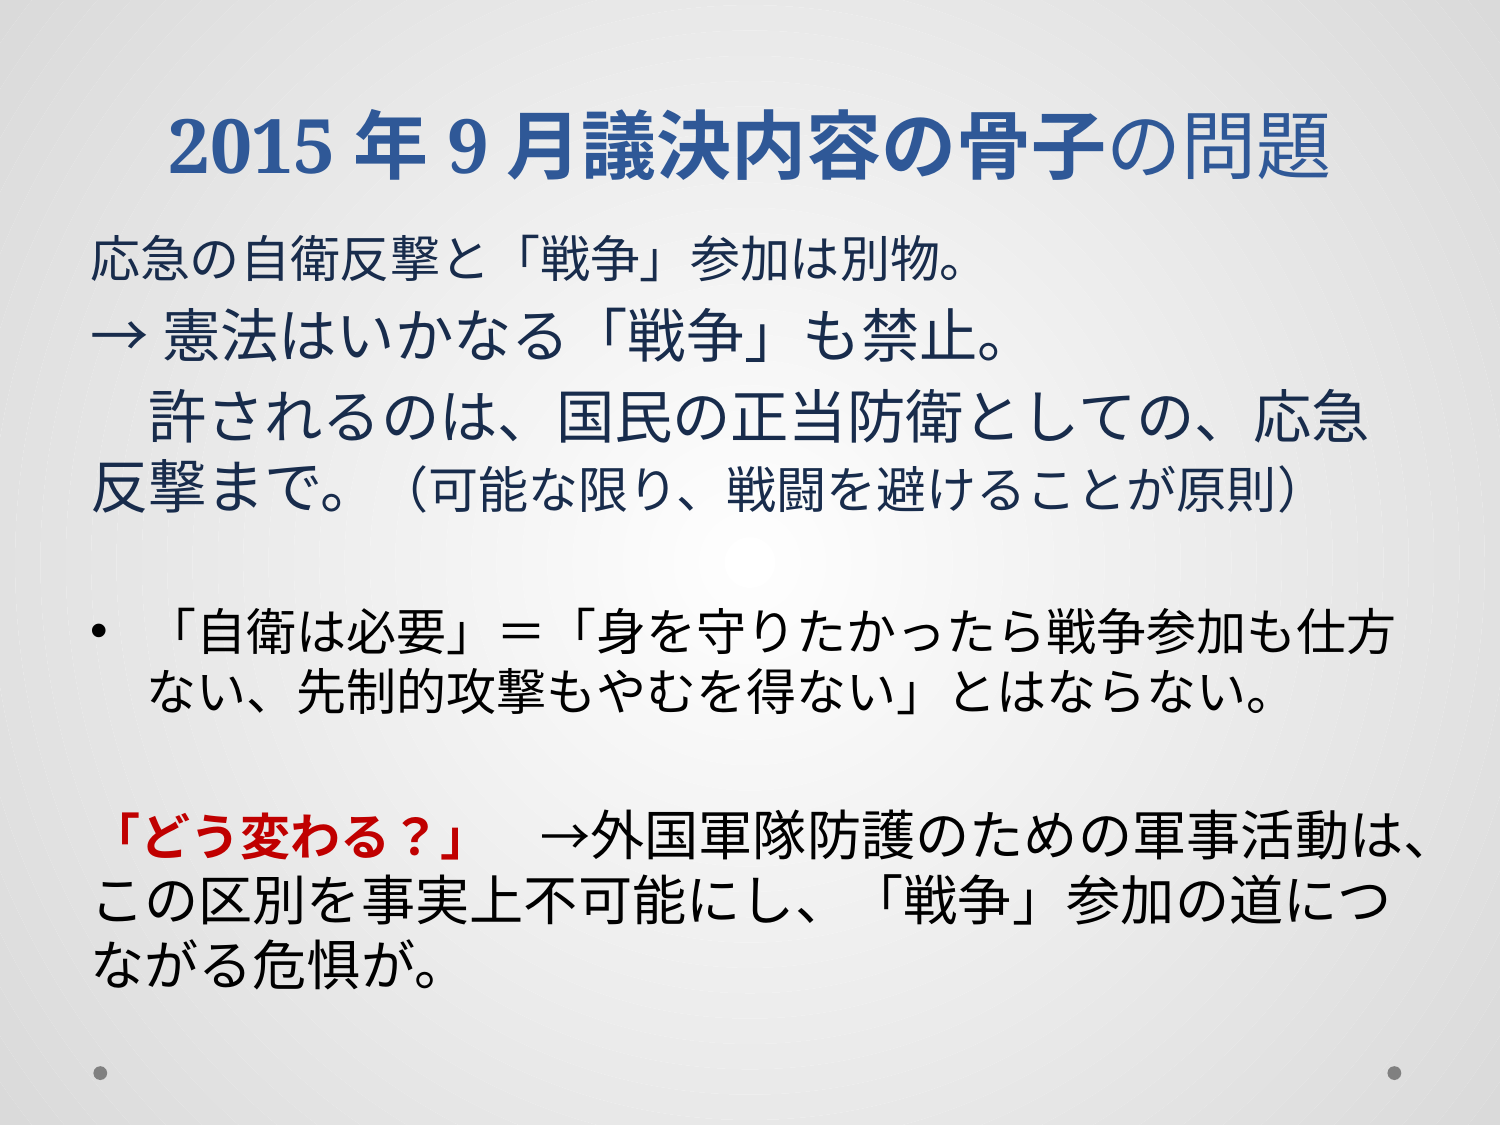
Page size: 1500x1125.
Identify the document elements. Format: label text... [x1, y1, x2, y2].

title 2015年9月議決内容の骨子の問題 [75, 66, 1425, 197]
list 応急の自衛反撃と「戦争」参加は別物。 →憲法はいかなる「戦争」も禁止。 許されるのは、国民の正当防衛としての、応急反撃まで。（可能な限り、戦闘を避けることが原則） 「自衛は必要」＝「身を守りたかったら戦争参加も仕方ない、先制的攻撃もやむを得ない」とはならない。 「どう変わる？」 →外国軍隊防護のための軍事活動は、この区別を事実上不可能にし、「戦争」参加の道につながる危惧が。 [75, 219, 1425, 1047]
